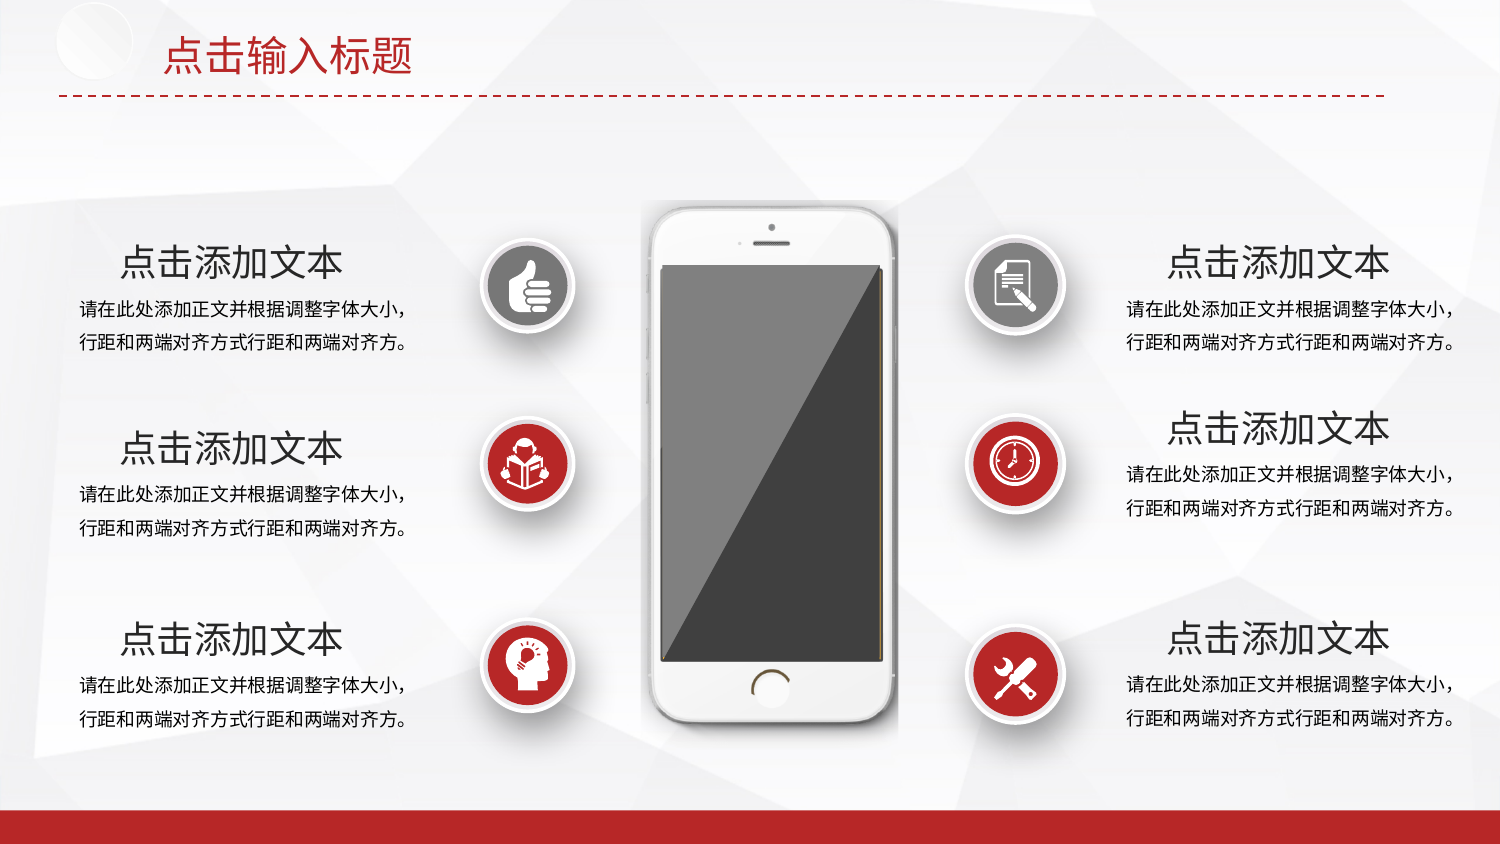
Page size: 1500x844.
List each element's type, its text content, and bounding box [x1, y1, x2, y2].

text_box 点击添加文本 [1154, 399, 1403, 445]
text_box 请在此处添加正文并根据调整字体大小， 行距和两端对齐方式行距和两端对齐方。 [1126, 445, 1483, 525]
text_box 请在此处添加正文并根据调整字体大小， 行距和两端对齐方式行距和两端对齐方。 [79, 280, 436, 360]
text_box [966, 235, 1065, 334]
text_box 点击添加文本 [108, 419, 356, 466]
text_box 请在此处添加正文并根据调整字体大小， 行距和两端对齐方式行距和两端对齐方。 [79, 656, 436, 736]
list 点击输入标题 [147, 20, 561, 89]
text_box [966, 414, 1065, 513]
text_box 点击添加文本 [108, 610, 356, 656]
picture [0, 0, 1500, 810]
text_box 请在此处添加正文并根据调整字体大小， 行距和两端对齐方式行距和两端对齐方。 [1126, 280, 1483, 360]
text_box 请在此处添加正文并根据调整字体大小， 行距和两端对齐方式行距和两端对齐方。 [79, 466, 436, 545]
text_box 点击添加文本 [108, 233, 356, 280]
text_box 点击添加文本 [1154, 609, 1403, 655]
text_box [481, 239, 574, 332]
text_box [481, 417, 574, 510]
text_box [966, 625, 1065, 724]
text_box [481, 618, 574, 712]
text_box 请在此处添加正文并根据调整字体大小， 行距和两端对齐方式行距和两端对齐方。 [1126, 655, 1483, 735]
text_box 点击添加文本 [1154, 233, 1403, 280]
